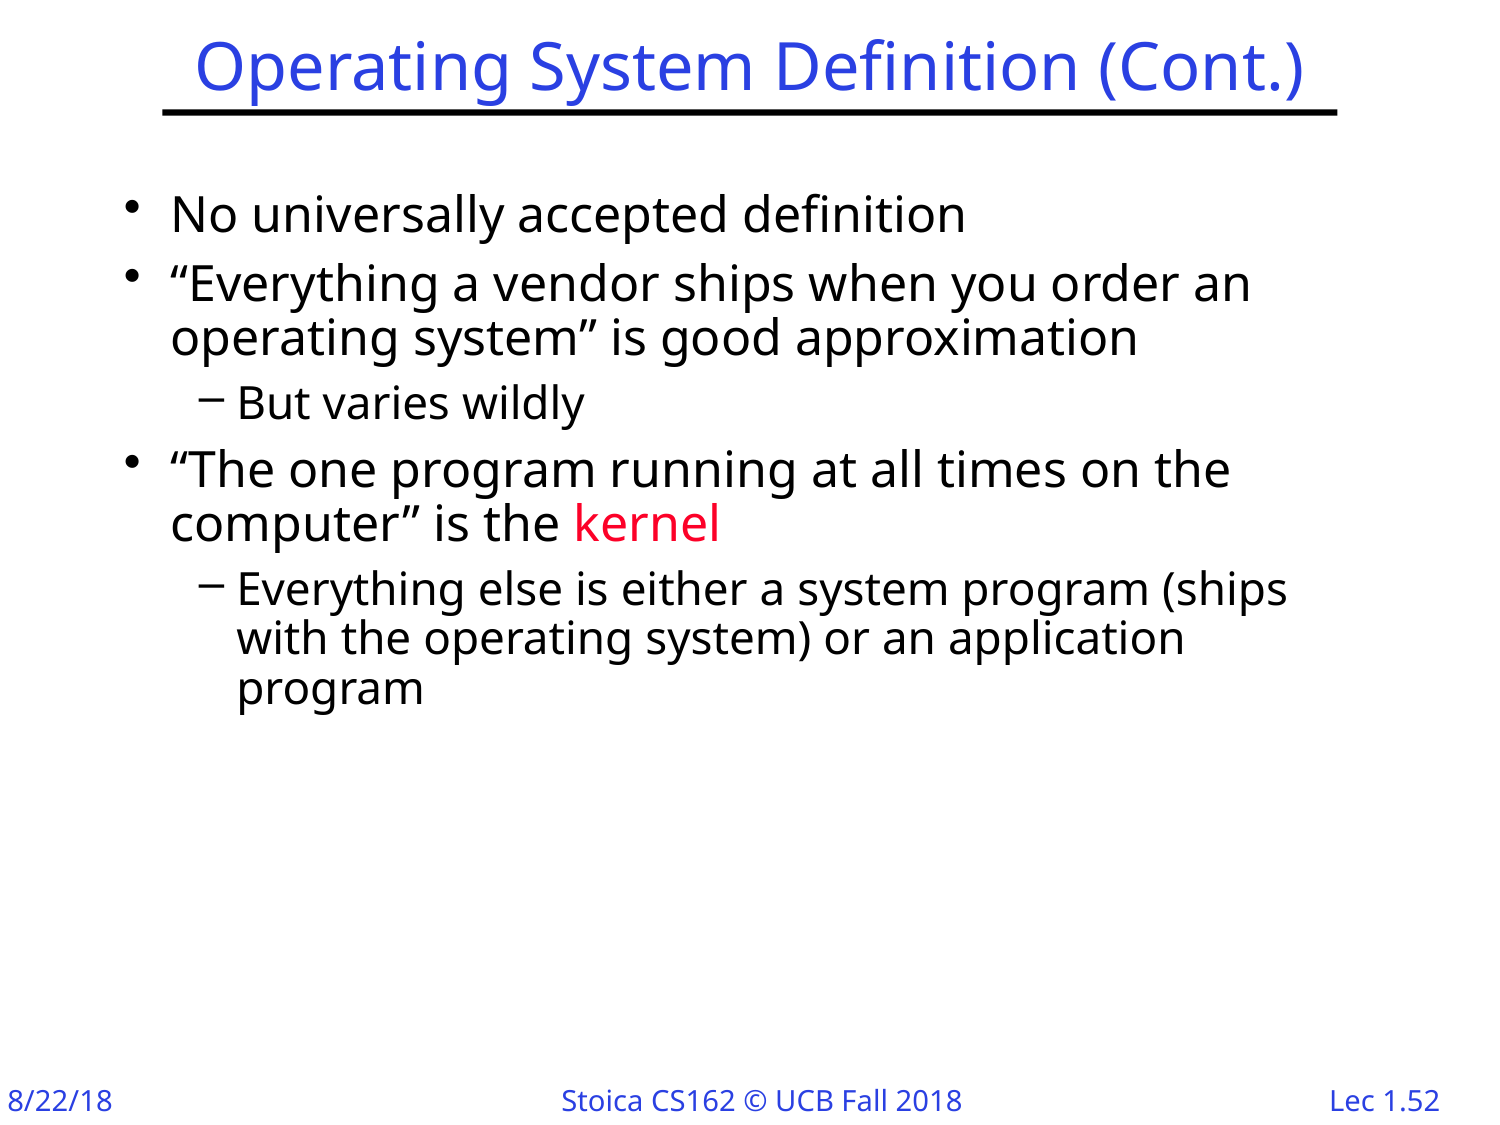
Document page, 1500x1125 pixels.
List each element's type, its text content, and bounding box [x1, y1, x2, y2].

title Operating System Definition (Cont.) [162, 24, 1338, 113]
list No universally accepted definition “Everything a vendor ships when you order an operating system” is good approximation But varies wildly “The one program running at all times on the computer” is the kernel Everything else is either a system program (ships with the operating system) or an application program [108, 181, 1381, 768]
